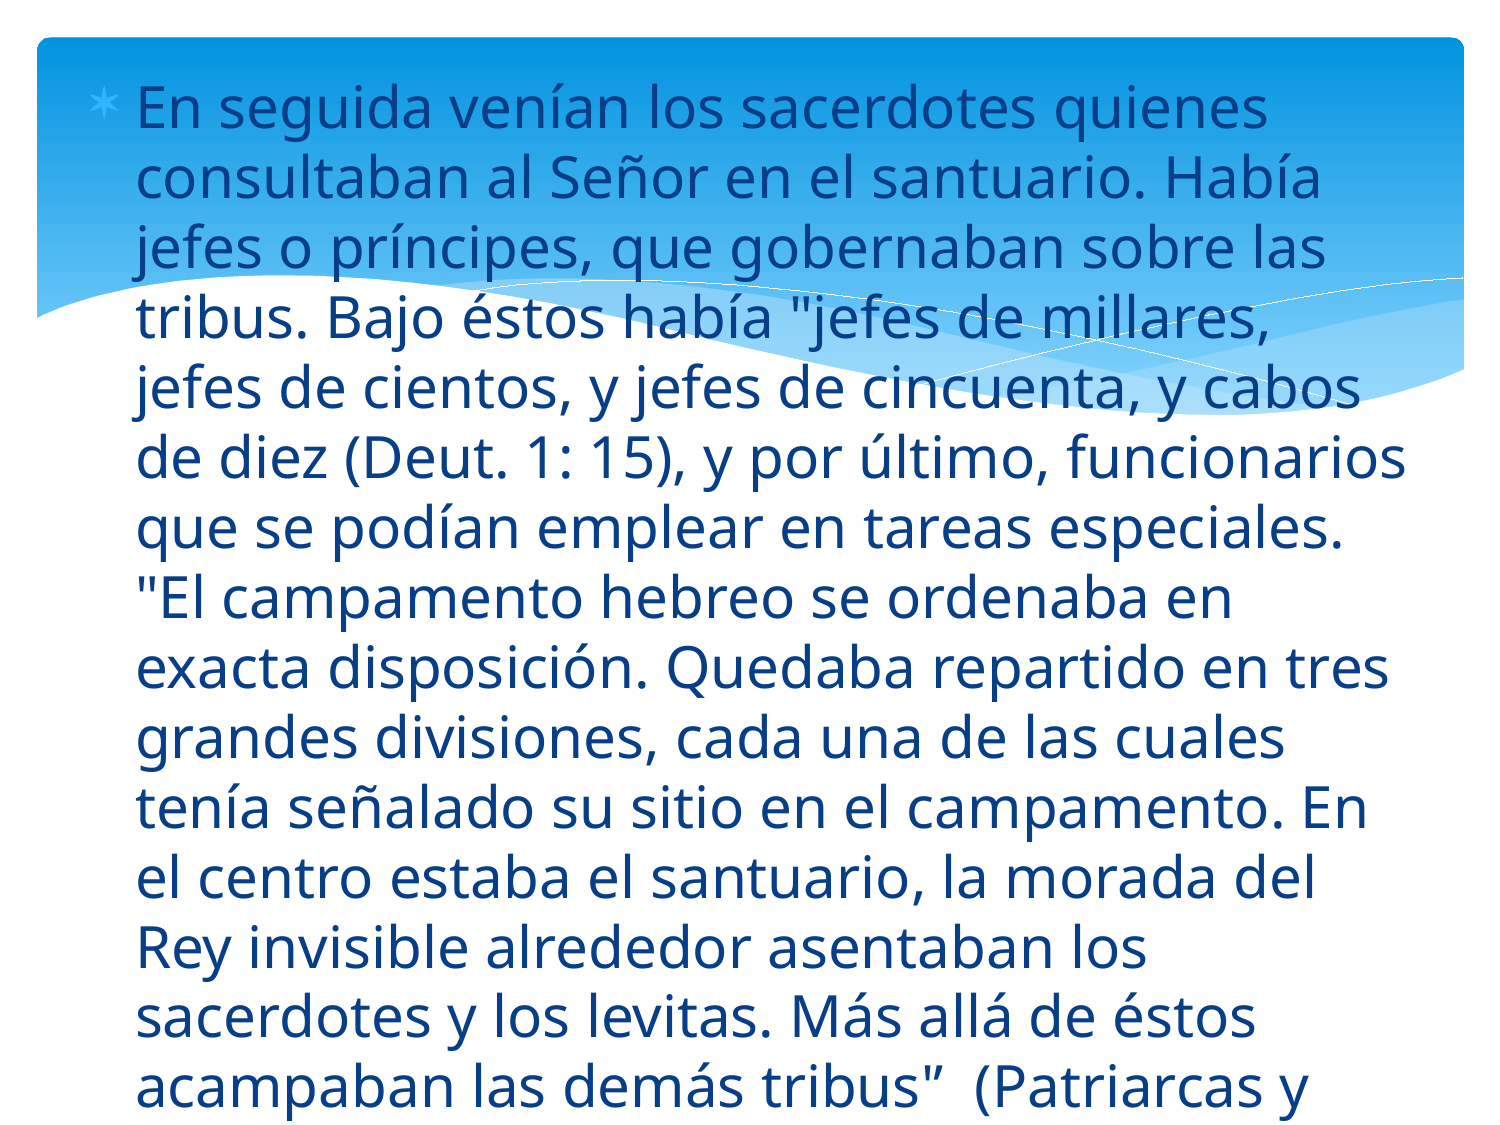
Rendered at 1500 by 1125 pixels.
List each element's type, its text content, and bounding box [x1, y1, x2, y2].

list En seguida venían los sacerdotes quienes consultaban al Señor en el santuario. Había jefes o príncipes, que gobernaban sobre las tribus. Bajo éstos había "jefes de millares, jefes de cientos, y jefes de cincuenta, y cabos de diez (Deut. 1: 15), y por último, funcionarios que se podían emplear en tareas especiales. "El campamento hebreo se ordenaba en exacta disposición. Quedaba repartido en tres grandes divisiones, cada una de las cuales tenía señalado su sitio en el campamento. En el centro estaba el santuario, la morada del Rey invisible alrededor asentaban los sacerdotes y los levitas. Más allá de éstos acampaban las demás tribus'’ (Patriarcas y profetas, págs. 391, 392). [75, 62, 1425, 1050]
